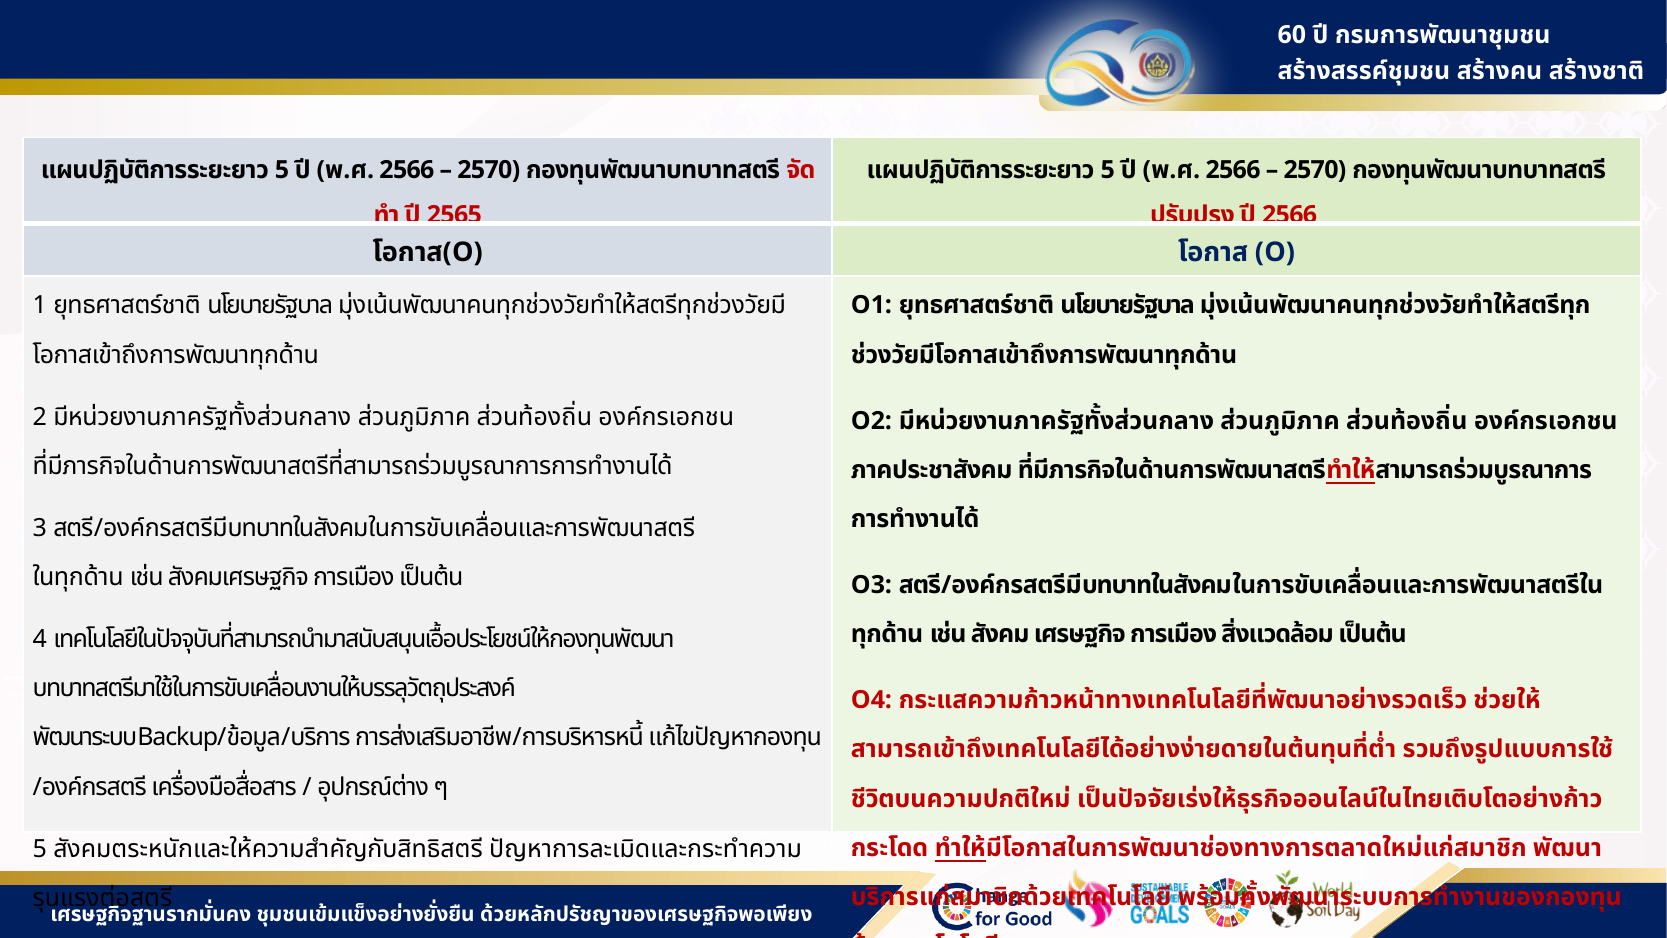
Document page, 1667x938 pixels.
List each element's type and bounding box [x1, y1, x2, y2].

text_box [0, 0, 1667, 209]
table_header [833, 209, 1640, 221]
table_header [24, 209, 831, 221]
table_cell [24, 277, 831, 831]
table_cell [24, 226, 831, 275]
table_cell [833, 226, 1640, 275]
text_box [0, 845, 1667, 938]
table_cell [833, 277, 1640, 831]
